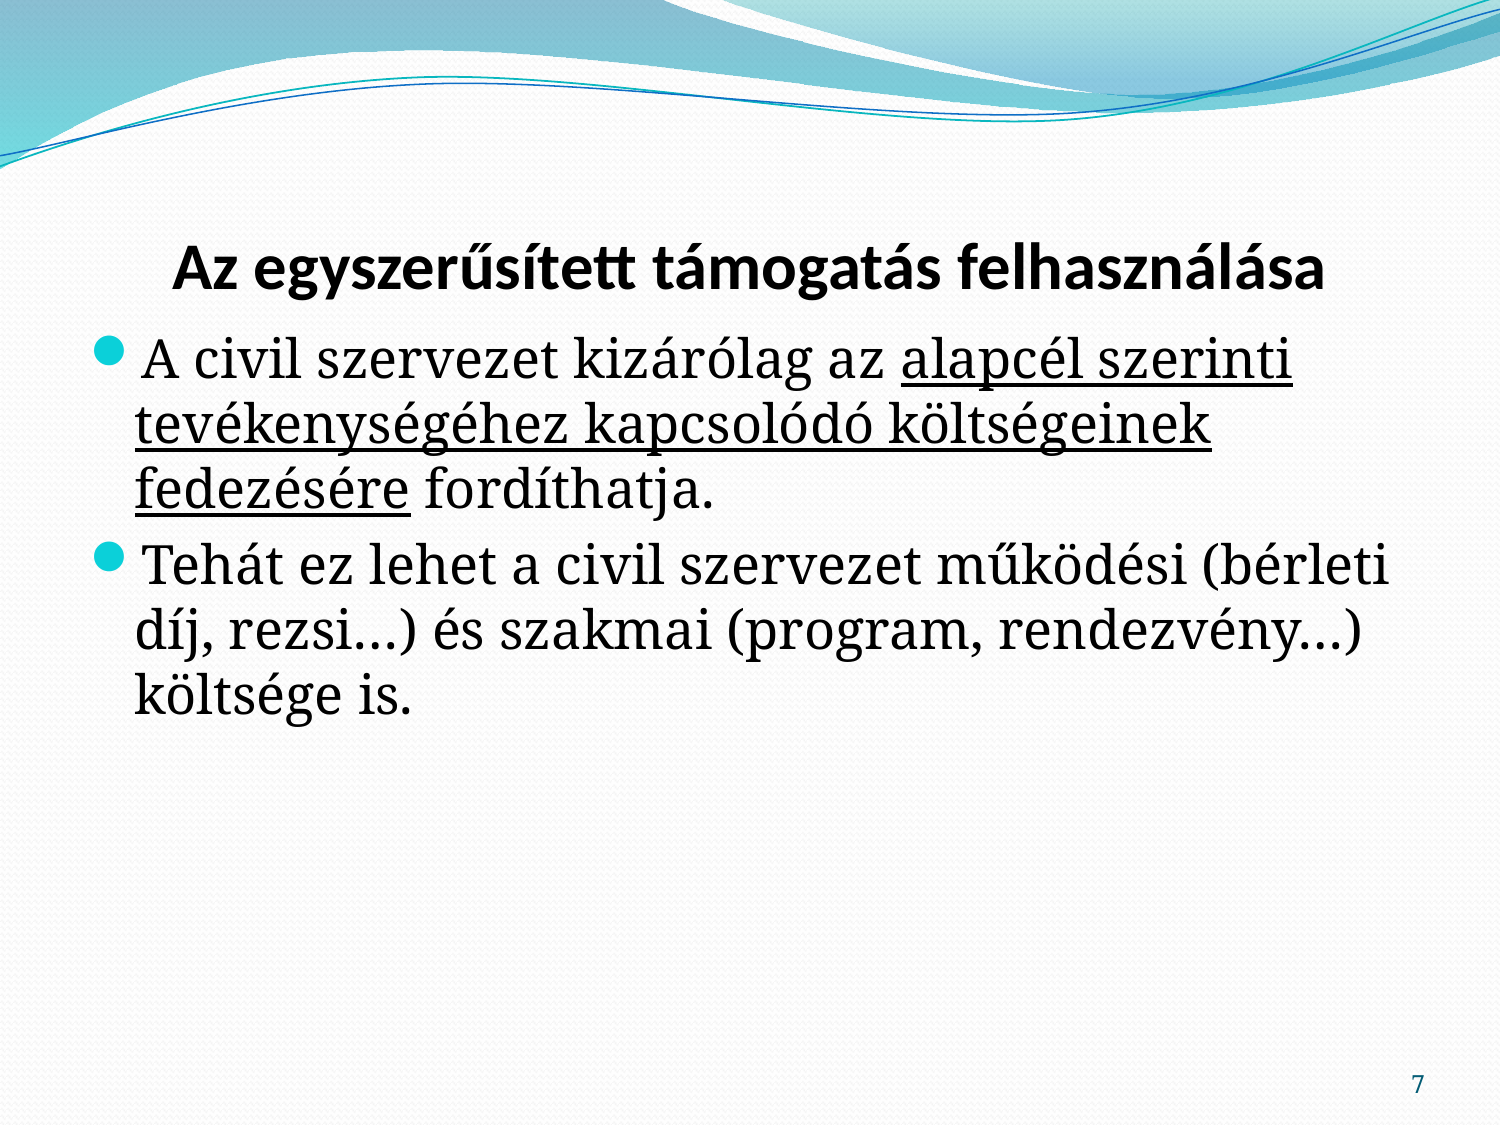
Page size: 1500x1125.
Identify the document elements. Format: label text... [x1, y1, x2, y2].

list A civil szervezet kizárólag az alapcél szerinti tevékenységéhez kapcsolódó költségeinek fedezésére fordíthatja. Tehát ez lehet a civil szervezet működési (bérleti díj, rezsi…) és szakmai (program, rendezvény…) költsége is. [75, 317, 1425, 1038]
slide_number 7 [1299, 1042, 1425, 1103]
title Az egyszerűsített támogatás felhasználása [75, 115, 1425, 303]
